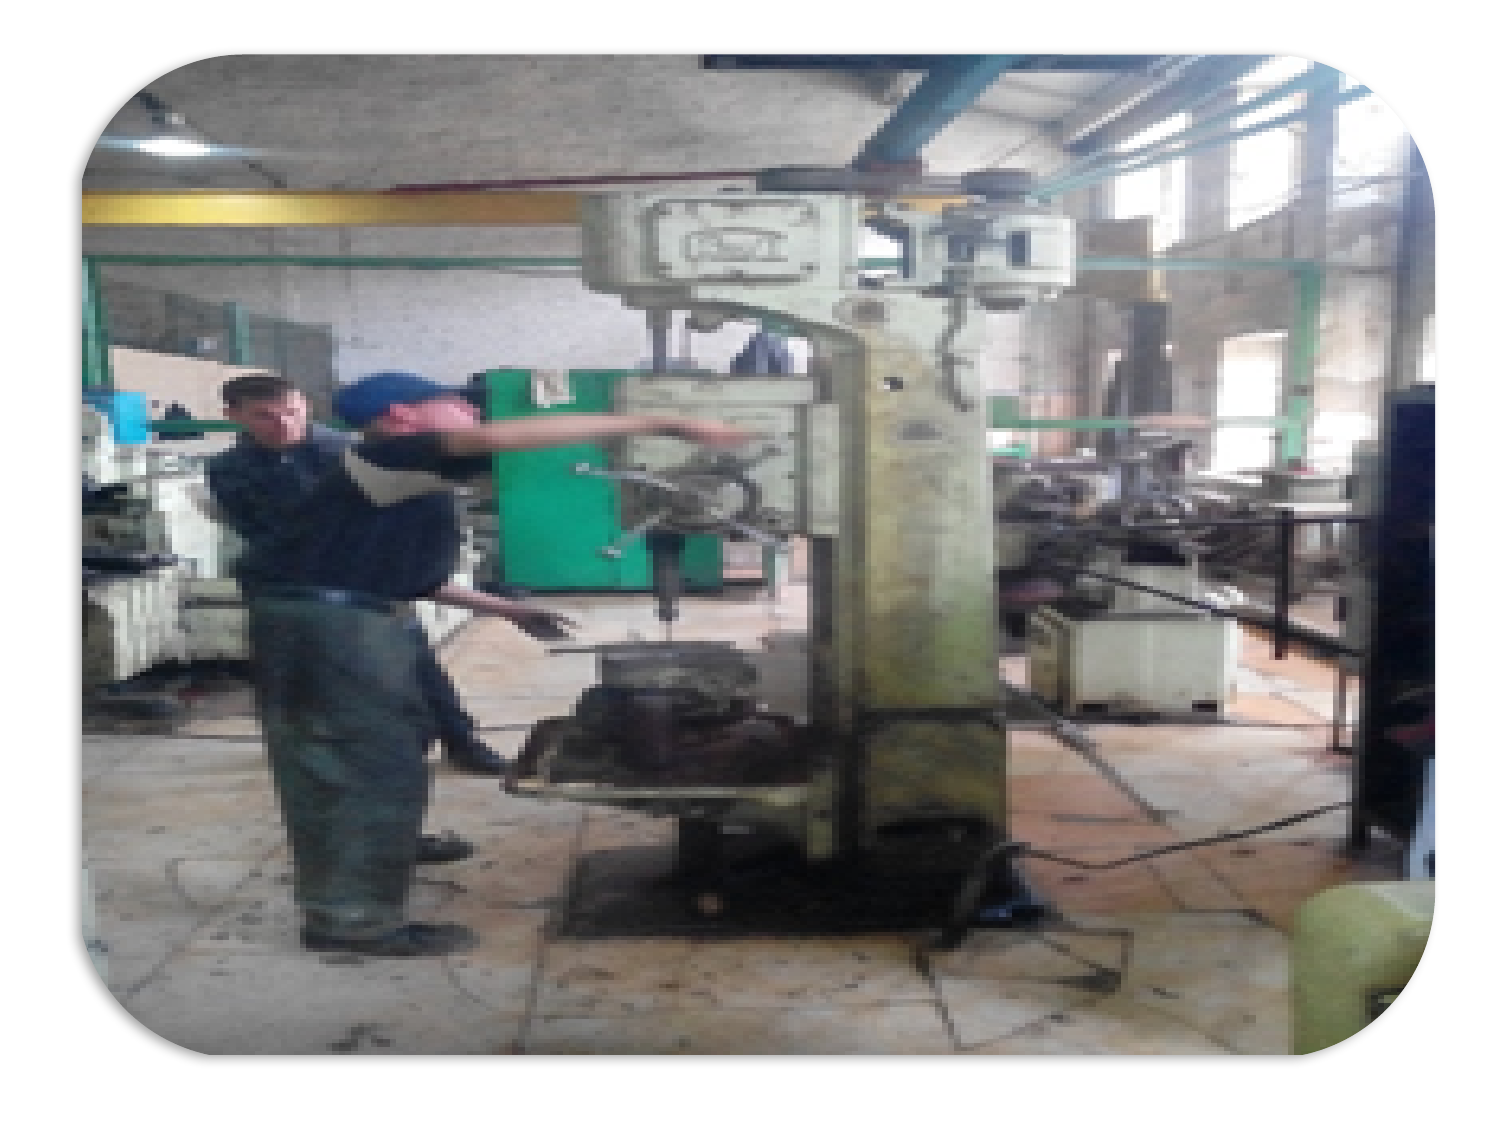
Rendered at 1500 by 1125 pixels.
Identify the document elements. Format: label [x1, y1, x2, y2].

picture [76, 54, 1436, 1059]
